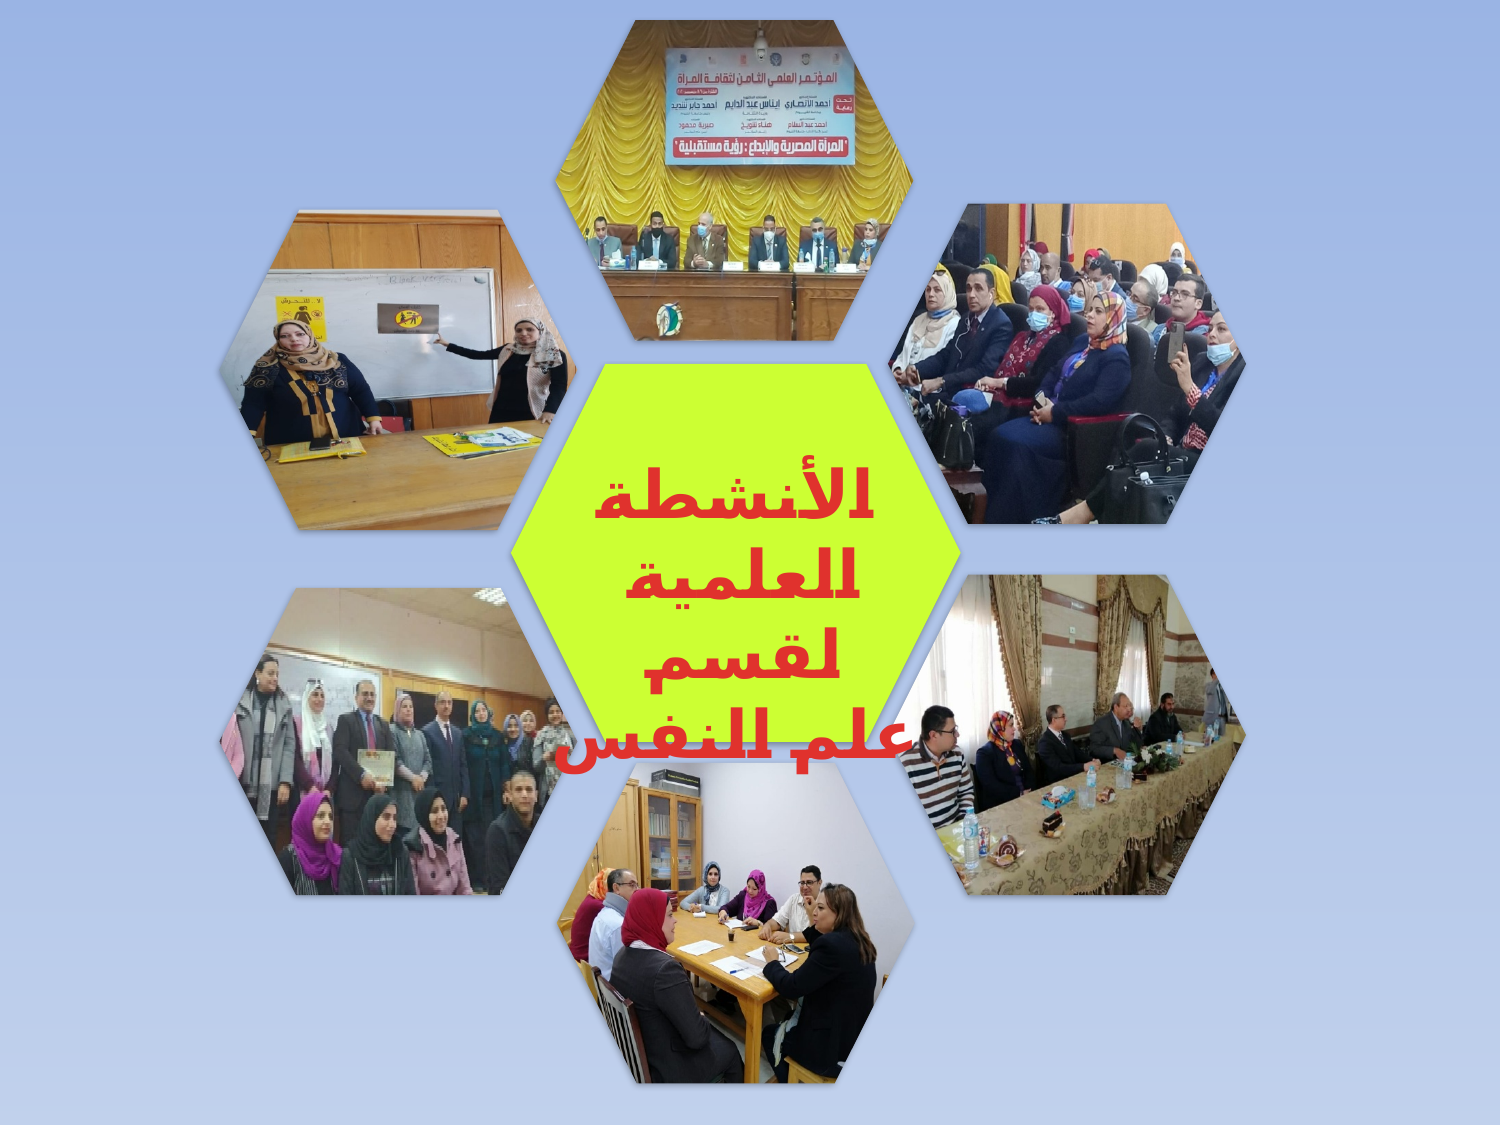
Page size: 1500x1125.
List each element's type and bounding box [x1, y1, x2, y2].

text_box [218, 19, 1247, 1084]
